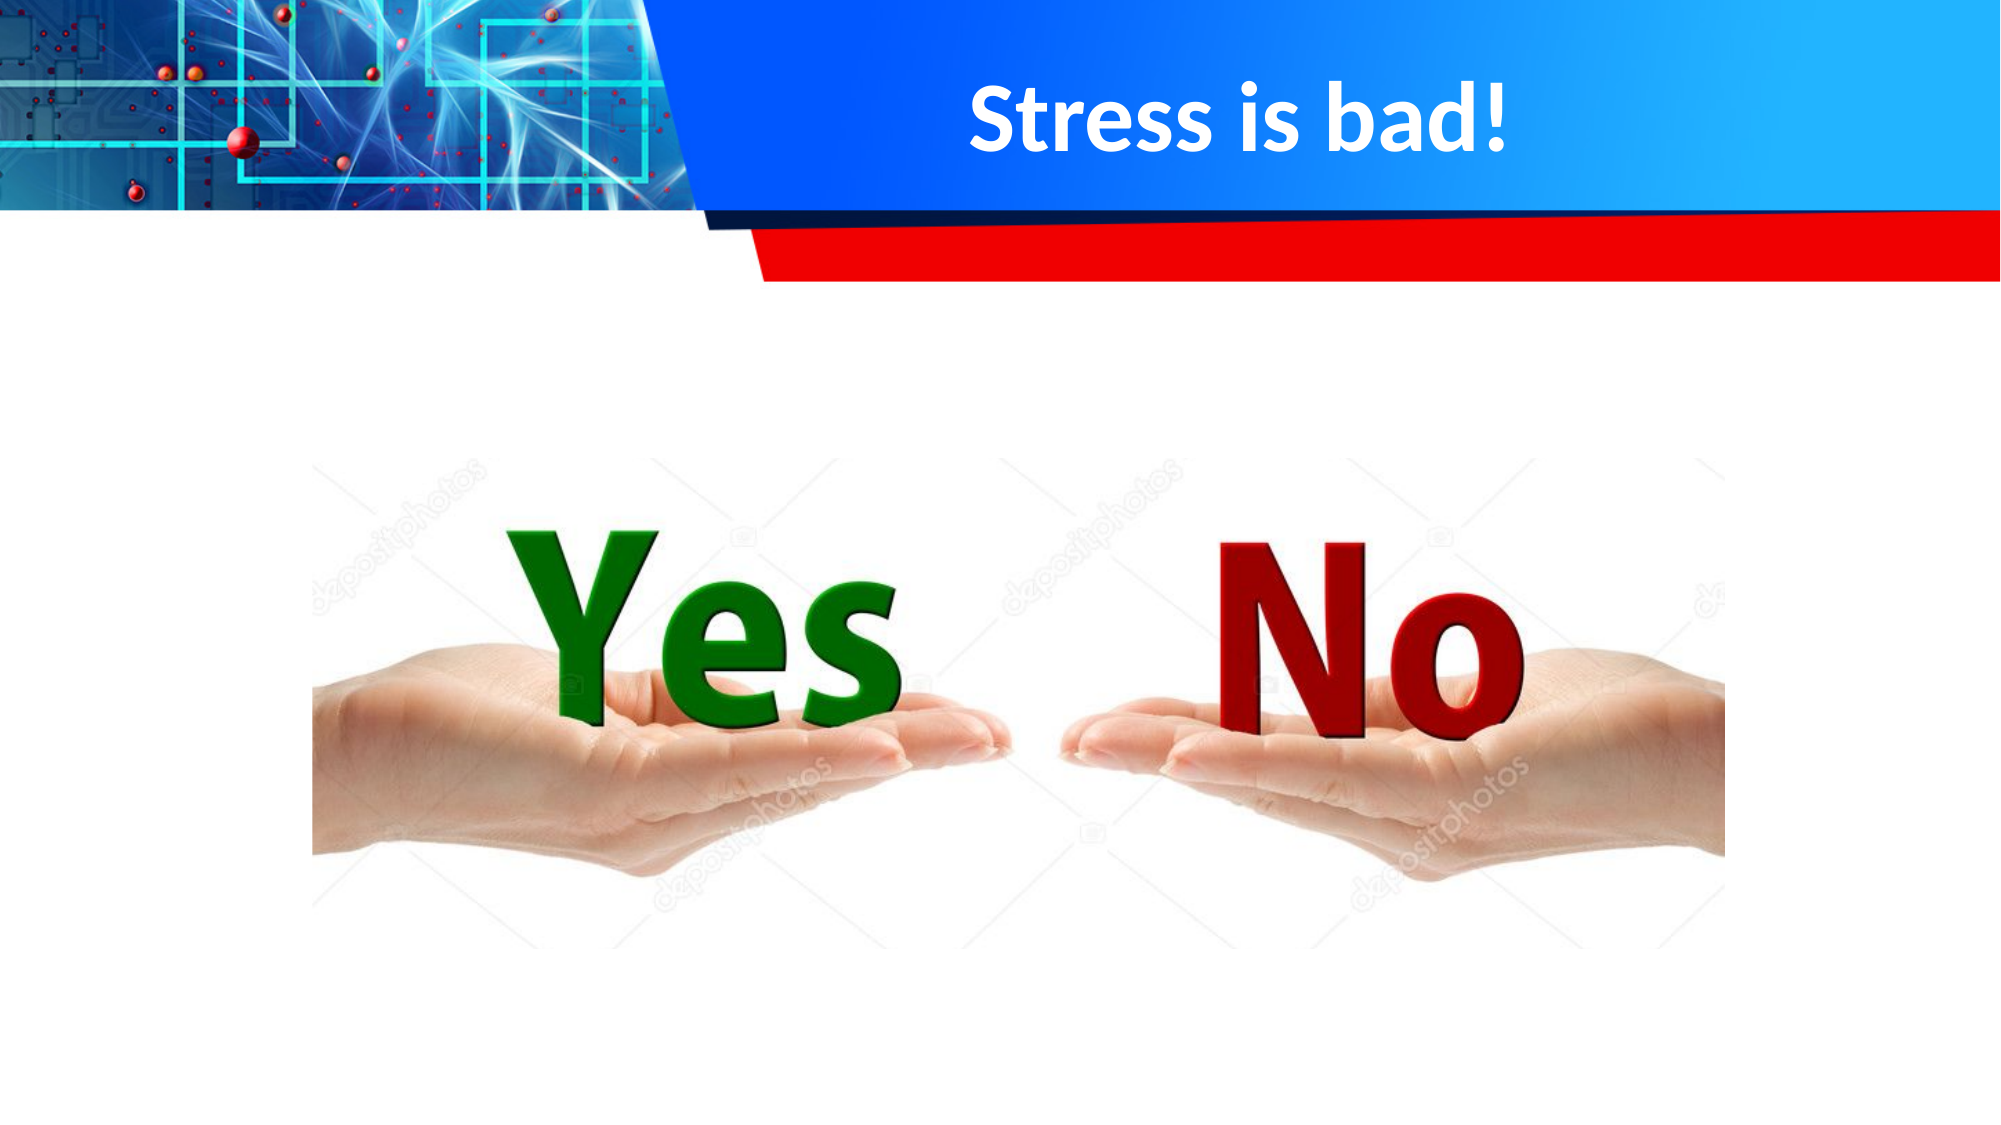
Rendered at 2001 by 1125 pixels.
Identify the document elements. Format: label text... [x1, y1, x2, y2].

text_box Stress is bad! [953, 43, 1529, 179]
picture [0, 0, 2001, 1125]
